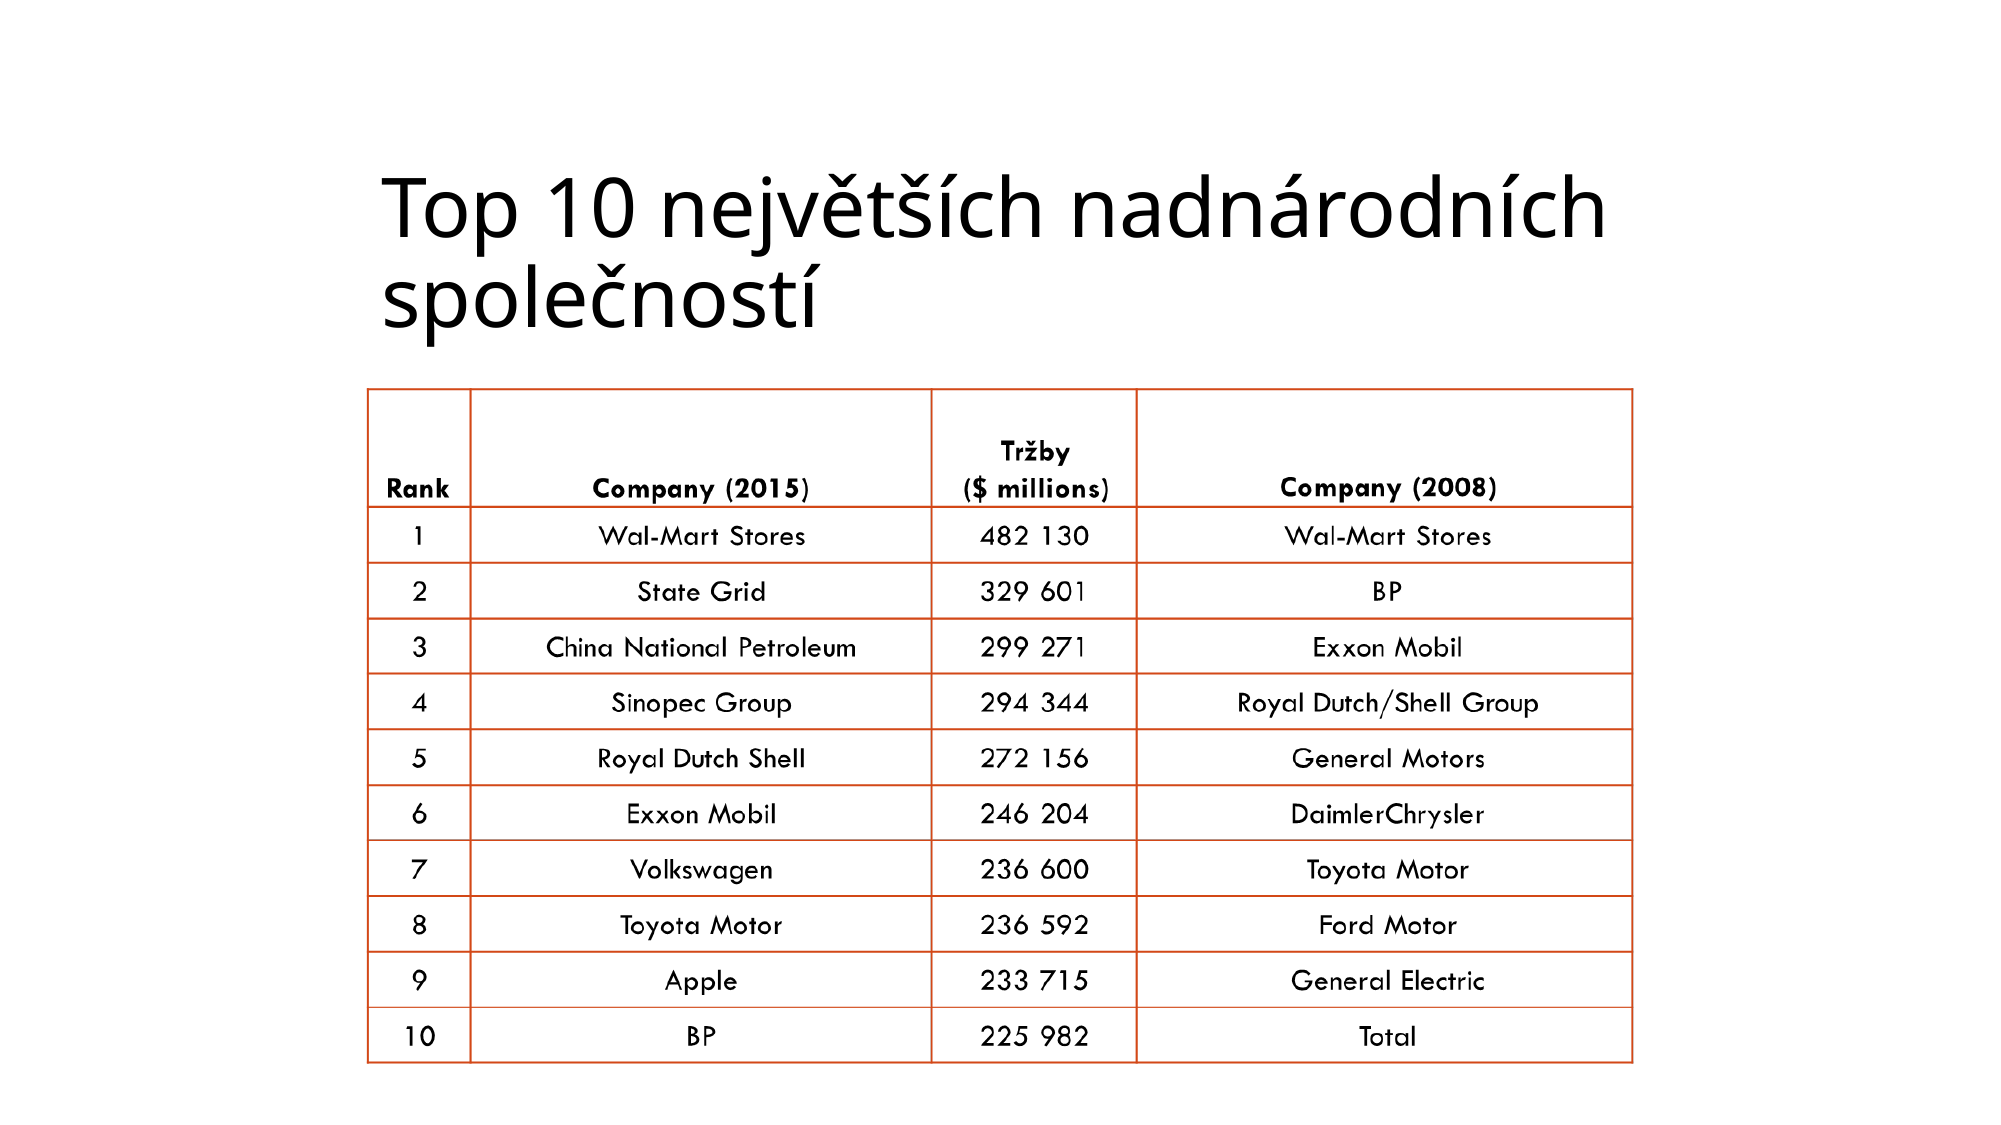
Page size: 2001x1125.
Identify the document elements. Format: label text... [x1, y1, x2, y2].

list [365, 388, 1634, 1072]
title Top 10 největších nadnárodních společností [366, 158, 1634, 354]
